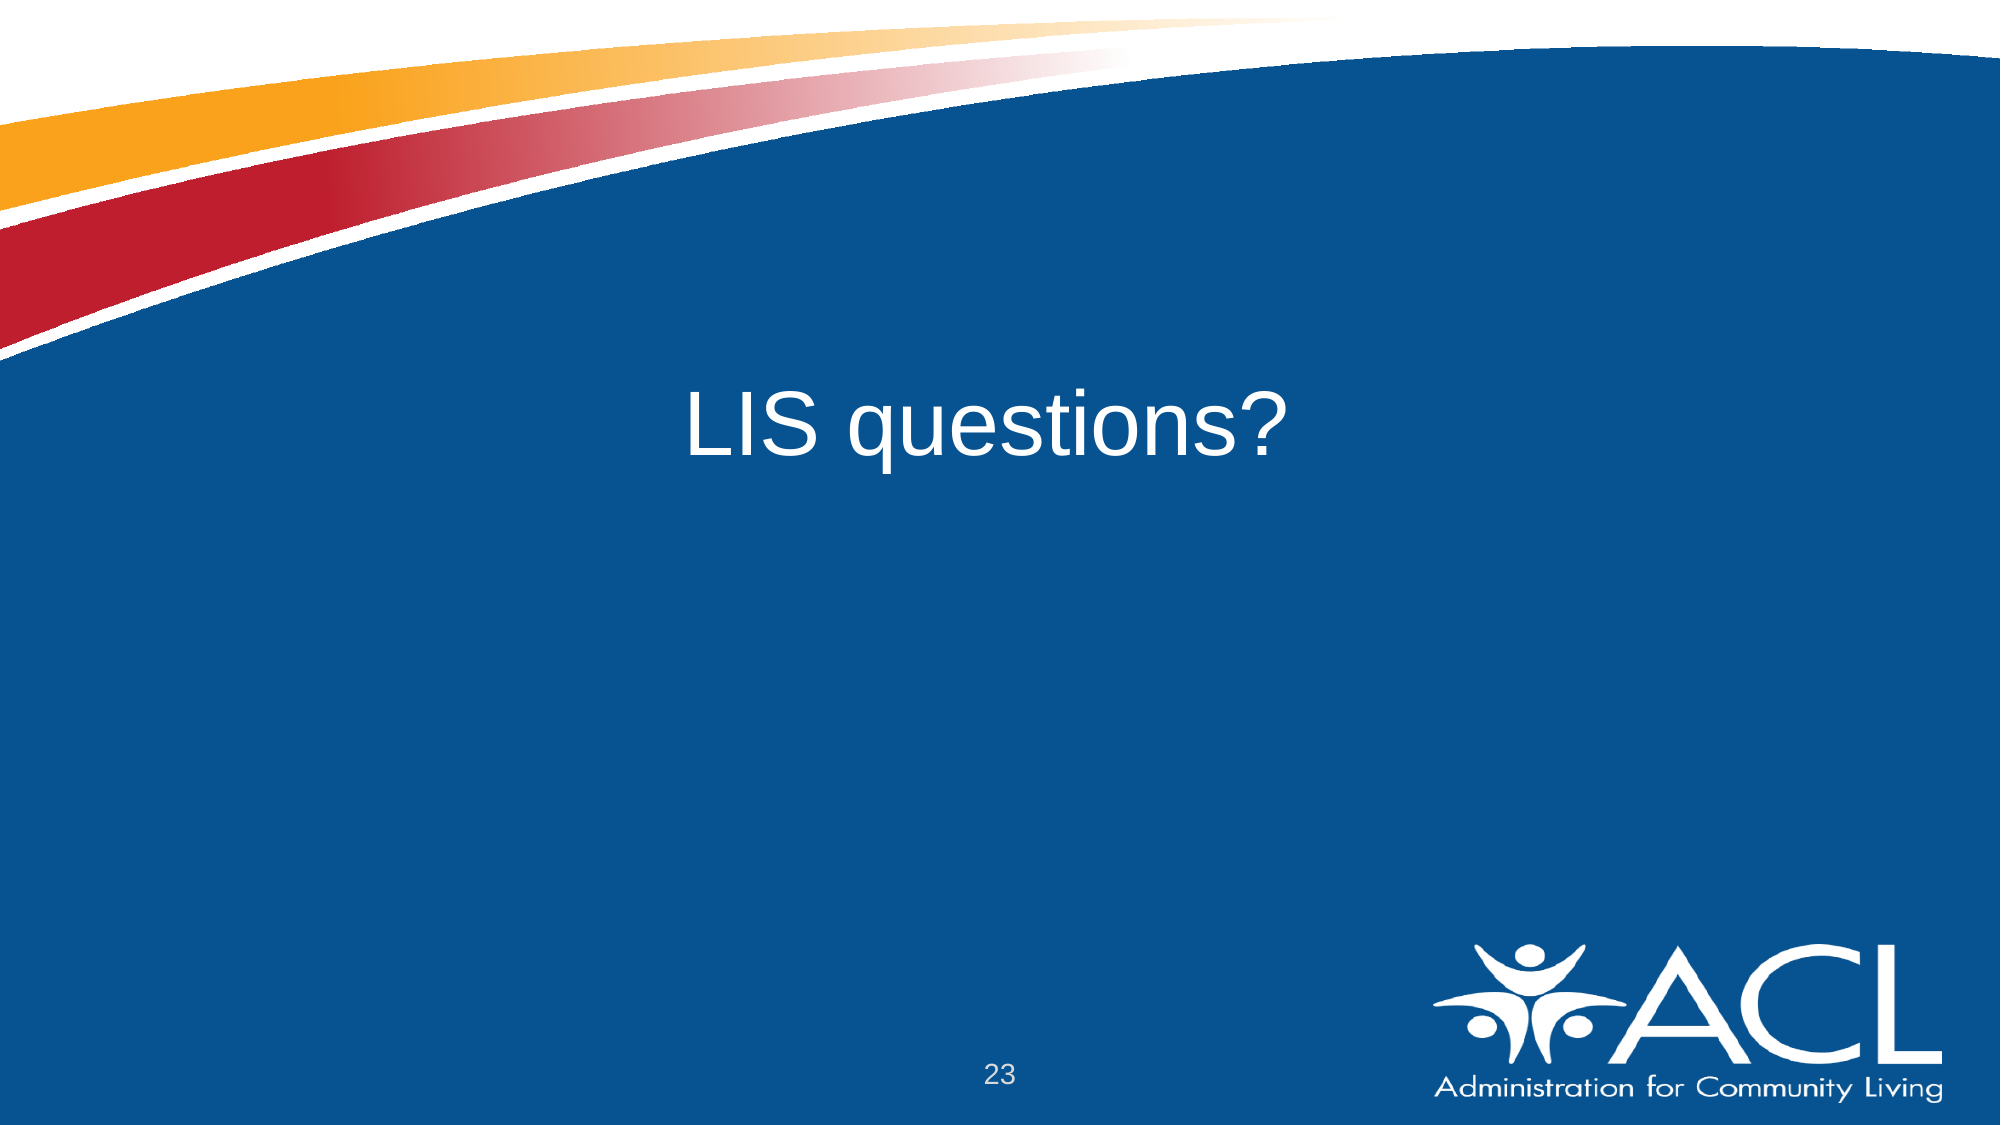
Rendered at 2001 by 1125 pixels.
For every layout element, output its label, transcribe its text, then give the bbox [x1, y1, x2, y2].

picture [0, 0, 2000, 1125]
title LIS questions? [99, 324, 1900, 513]
slide_number 23 [766, 1042, 1234, 1103]
